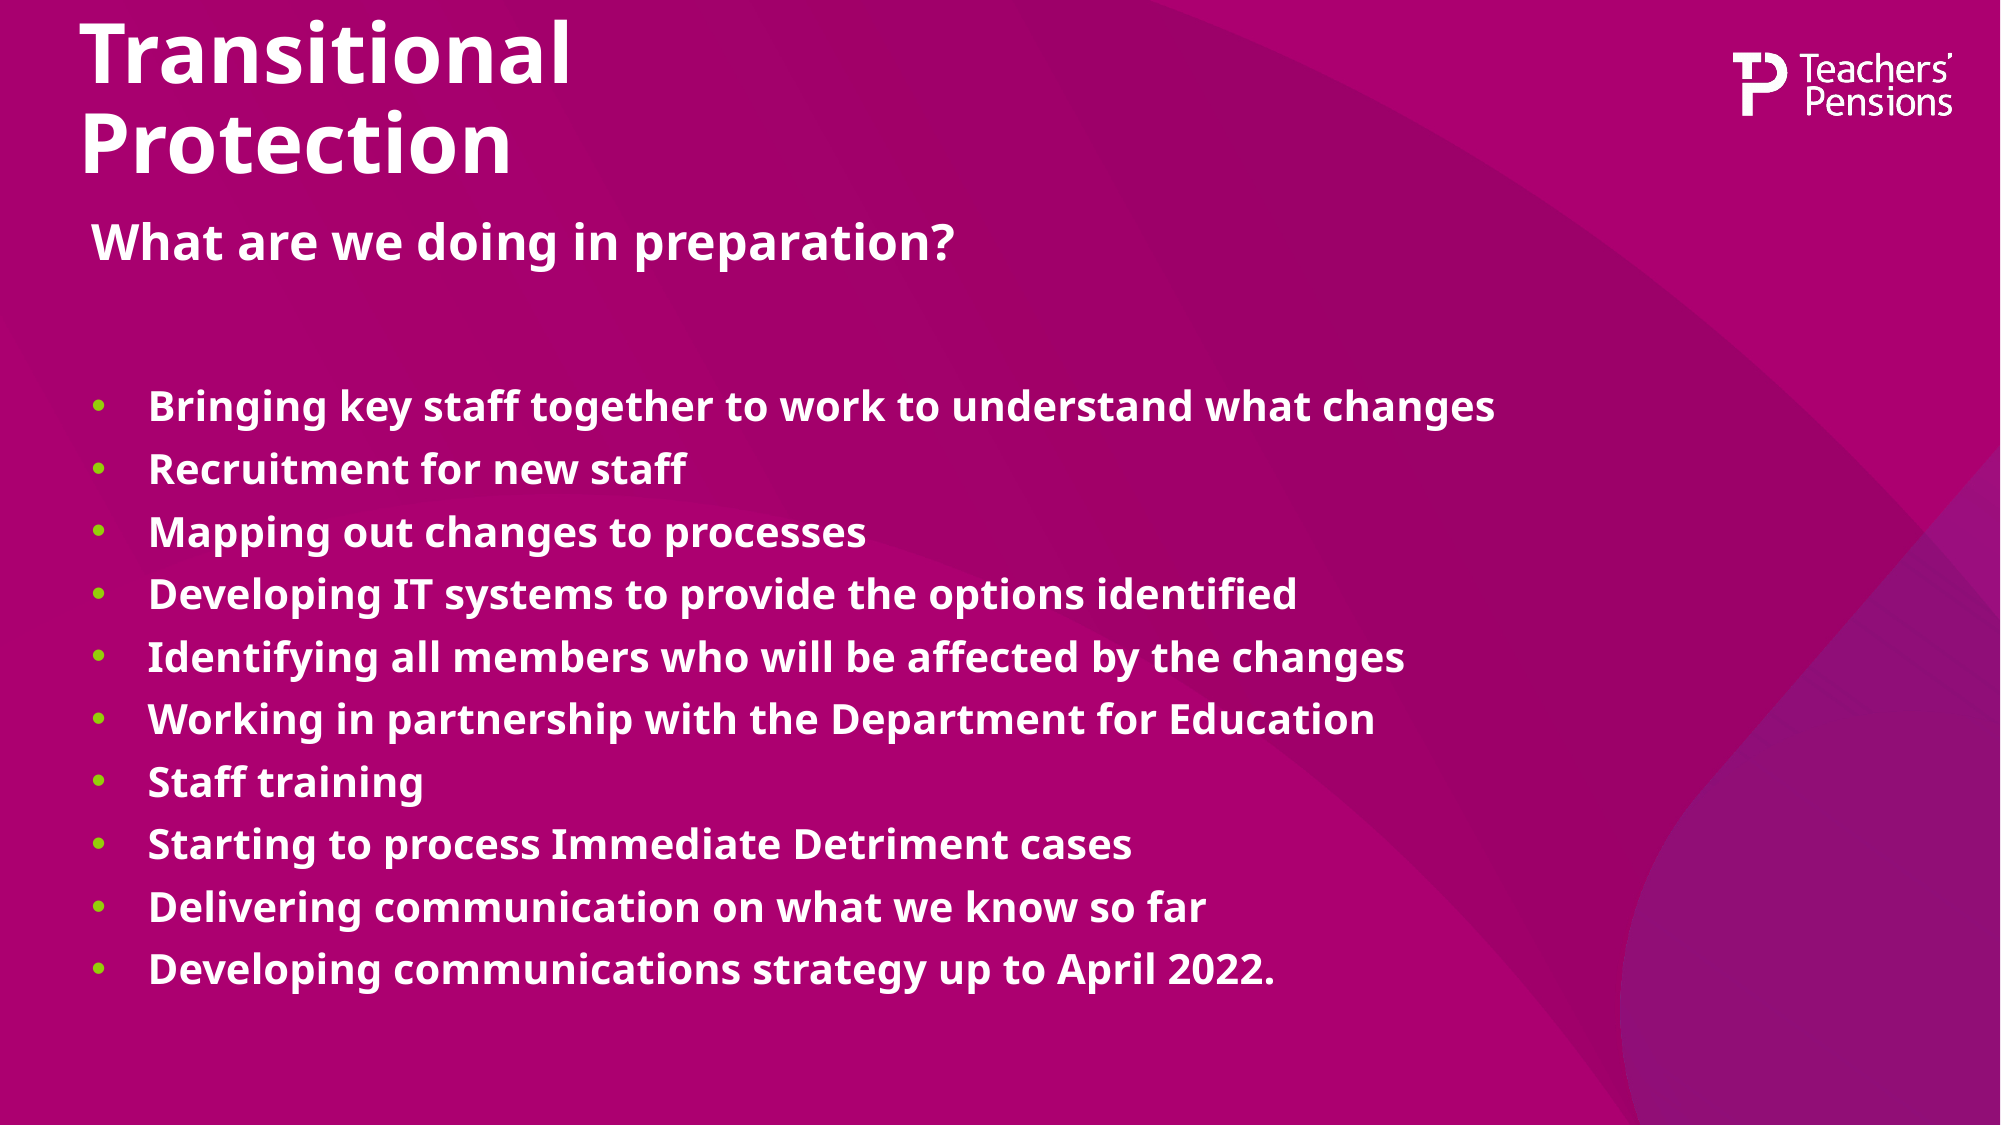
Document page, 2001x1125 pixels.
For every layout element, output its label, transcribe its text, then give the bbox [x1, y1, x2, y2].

title Transitional Protection [78, 66, 1032, 192]
list What are we doing in preparation? Bringing key staff together to work to understand what changes Recruitment for new staff Mapping out changes to processes Developing IT systems to provide the options identified Identifying all members who will be affected by the changes Working in partnership with the Department for Education Staff training Starting to process Immediate Detriment cases Delivering communication on what we know so far Developing communications strategy up to April 2022. [91, 210, 1872, 1043]
picture [0, 0, 2001, 1125]
